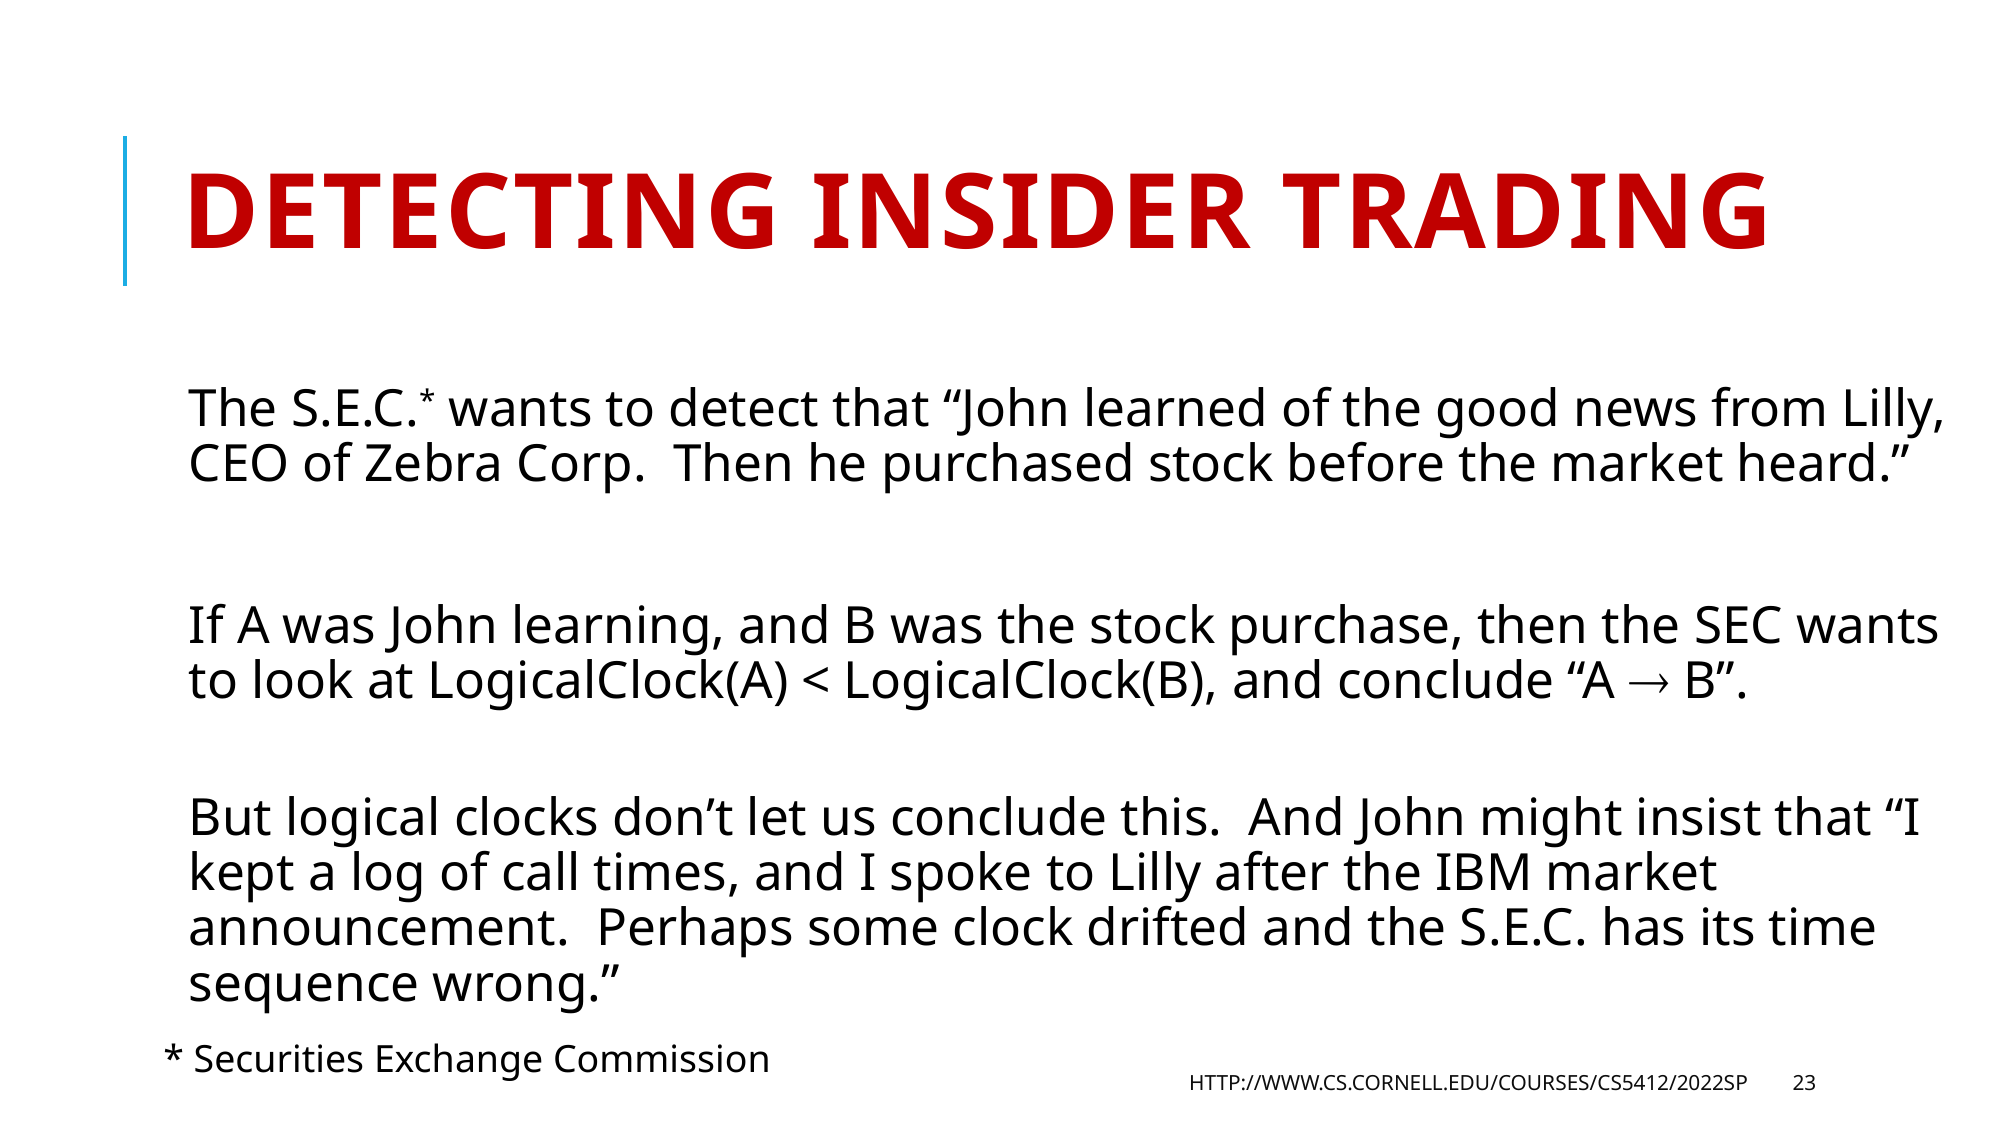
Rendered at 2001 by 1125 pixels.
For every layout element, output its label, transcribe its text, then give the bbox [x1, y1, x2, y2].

footer http://www.cs.cornell.edu/courses/cs5412/2022sp [794, 1061, 1763, 1107]
title Detecting insider trading [168, 96, 1977, 342]
slide_number 23 [1777, 1061, 1938, 1107]
list The S.E.C.* wants to detect that “John learned of the good news from Lilly, CEO of Zebra Corp. Then he purchased stock before the market heard.” If A was John learning, and B was the stock purchase, then the SEC wants to look at LogicalClock(A) < LogicalClock(B), and conclude “A  B”. But logical clocks don’t let us conclude this. And John might insist that “I kept a log of call times, and I spoke to Lilly after the IBM market announcement. Perhaps some clock drifted and the S.E.C. has its time sequence wrong.” [168, 375, 1962, 1035]
text_box * Securities Exchange Commission [148, 1027, 1000, 1088]
